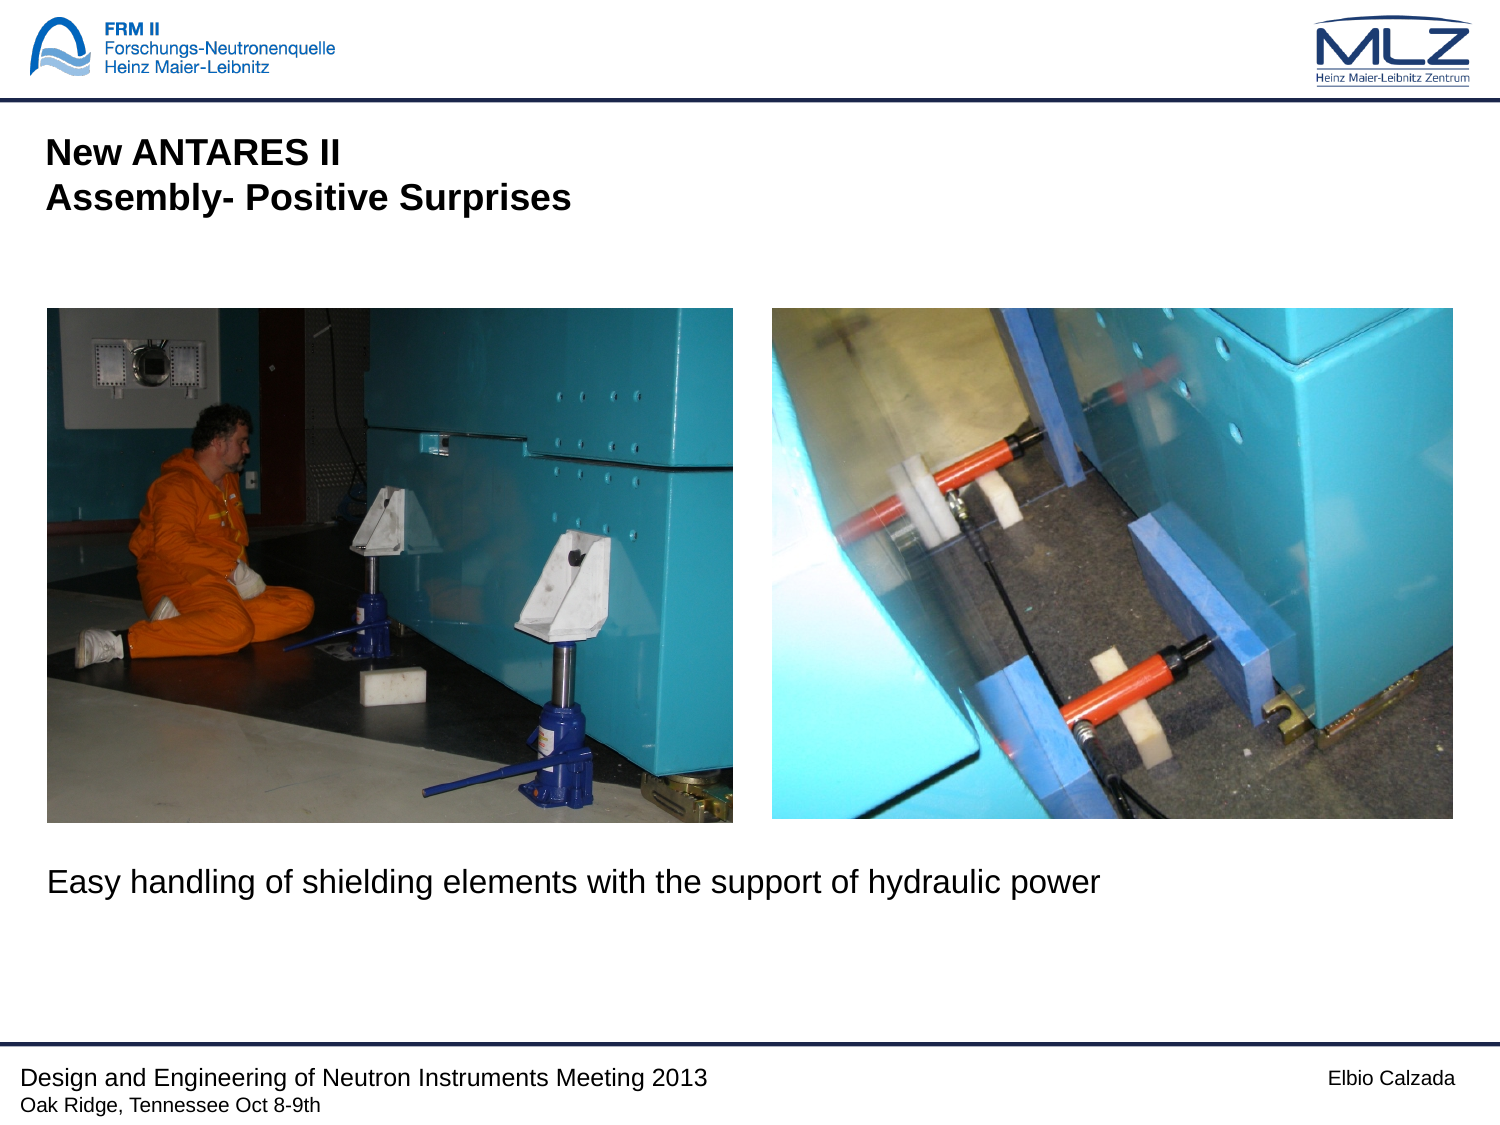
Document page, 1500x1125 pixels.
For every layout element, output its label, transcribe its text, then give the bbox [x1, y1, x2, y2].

picture [46, 308, 733, 823]
picture [30, 17, 335, 76]
picture [772, 308, 1454, 820]
picture [1312, 13, 1473, 88]
text_box Easy handling of shielding elements with the support of hydraulic power [32, 853, 1118, 908]
text_box New ANTARES II Assembly- Positive Surprises [30, 120, 598, 226]
